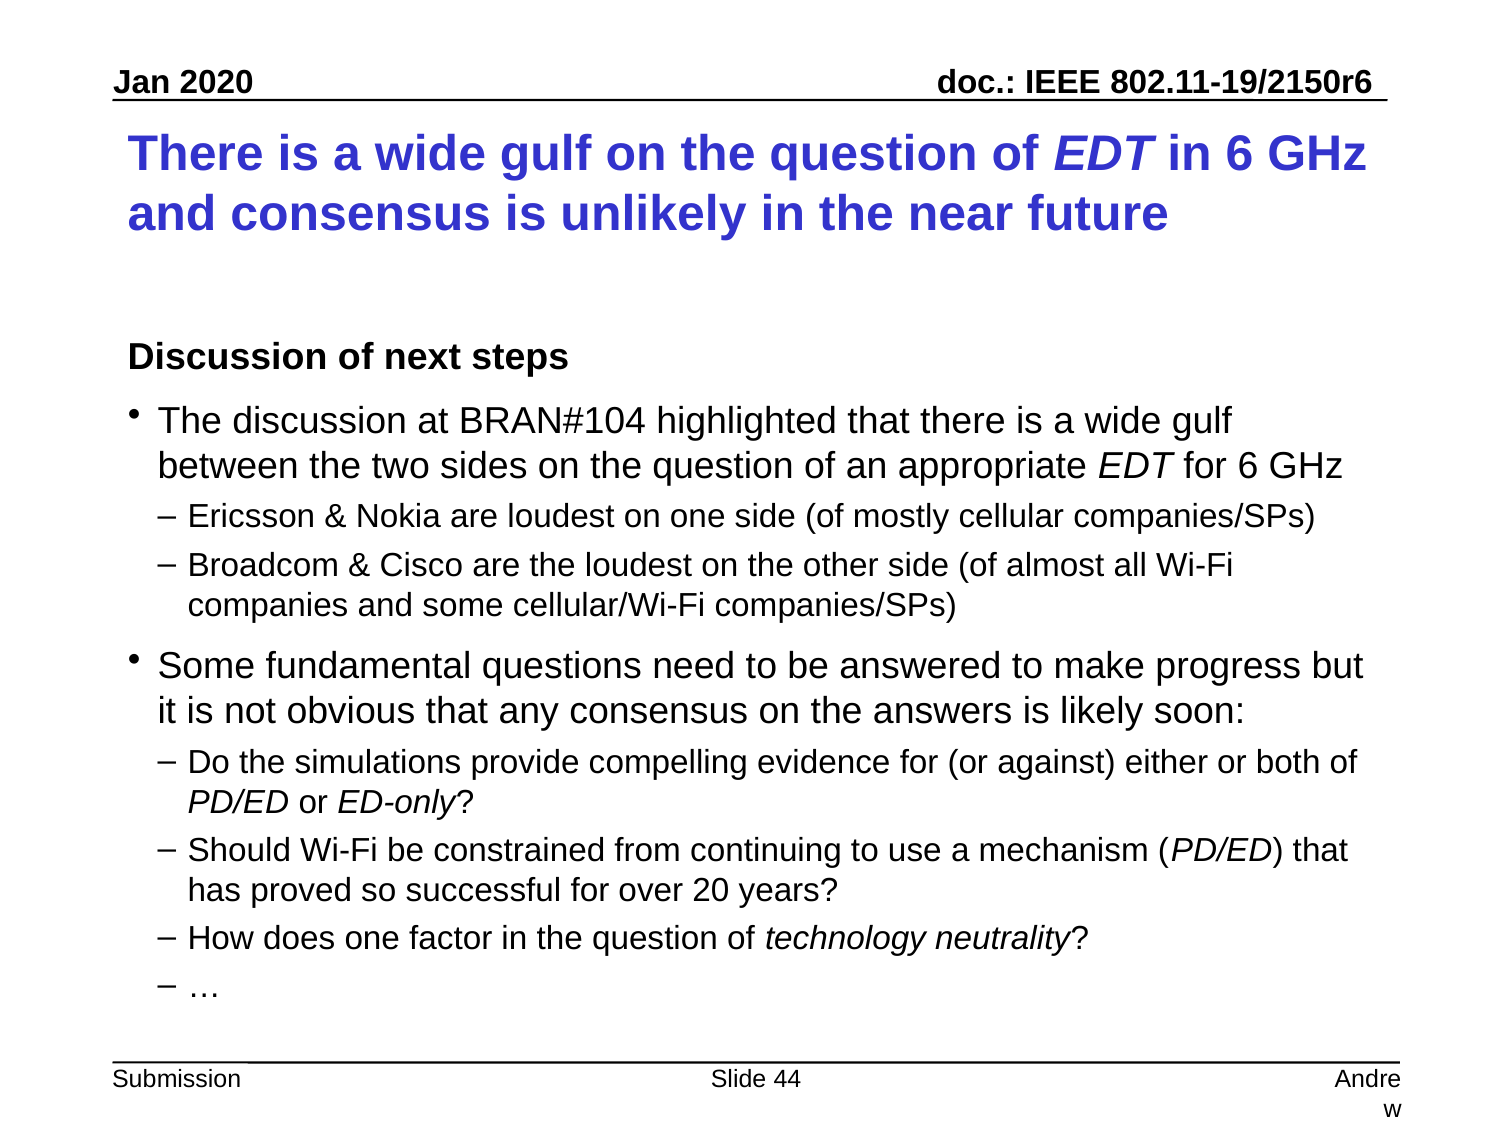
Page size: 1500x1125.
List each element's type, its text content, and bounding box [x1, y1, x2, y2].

footer Andrew Myles, Cisco [1320, 1061, 1402, 1093]
slide_number Slide 44 [709, 1061, 803, 1093]
title There is a wide gulf on the question of EDT in 6 GHz and consensus is unlikely in the near future [112, 112, 1388, 288]
list Discussion of next steps The discussion at BRAN#104 highlighted that there is a wide gulf between the two sides on the question of an appropriate EDT for 6 GHz Ericsson & Nokia are loudest on one side (of mostly cellular companies/SPs) Broadcom & Cisco are the loudest on the other side (of almost all Wi-Fi companies and some cellular/Wi-Fi companies/SPs) Some fundamental questions need to be answered to make progress but it is not obvious that any consensus on the answers is likely soon: Do the simulations provide compelling evidence for (or against) either or both of PD/ED or ED-only? Should Wi-Fi be constrained from continuing to use a mechanism (PD/ED) that has proved so successful for over 20 years? How does one factor in the question of technology neutrality? … [112, 324, 1388, 1000]
